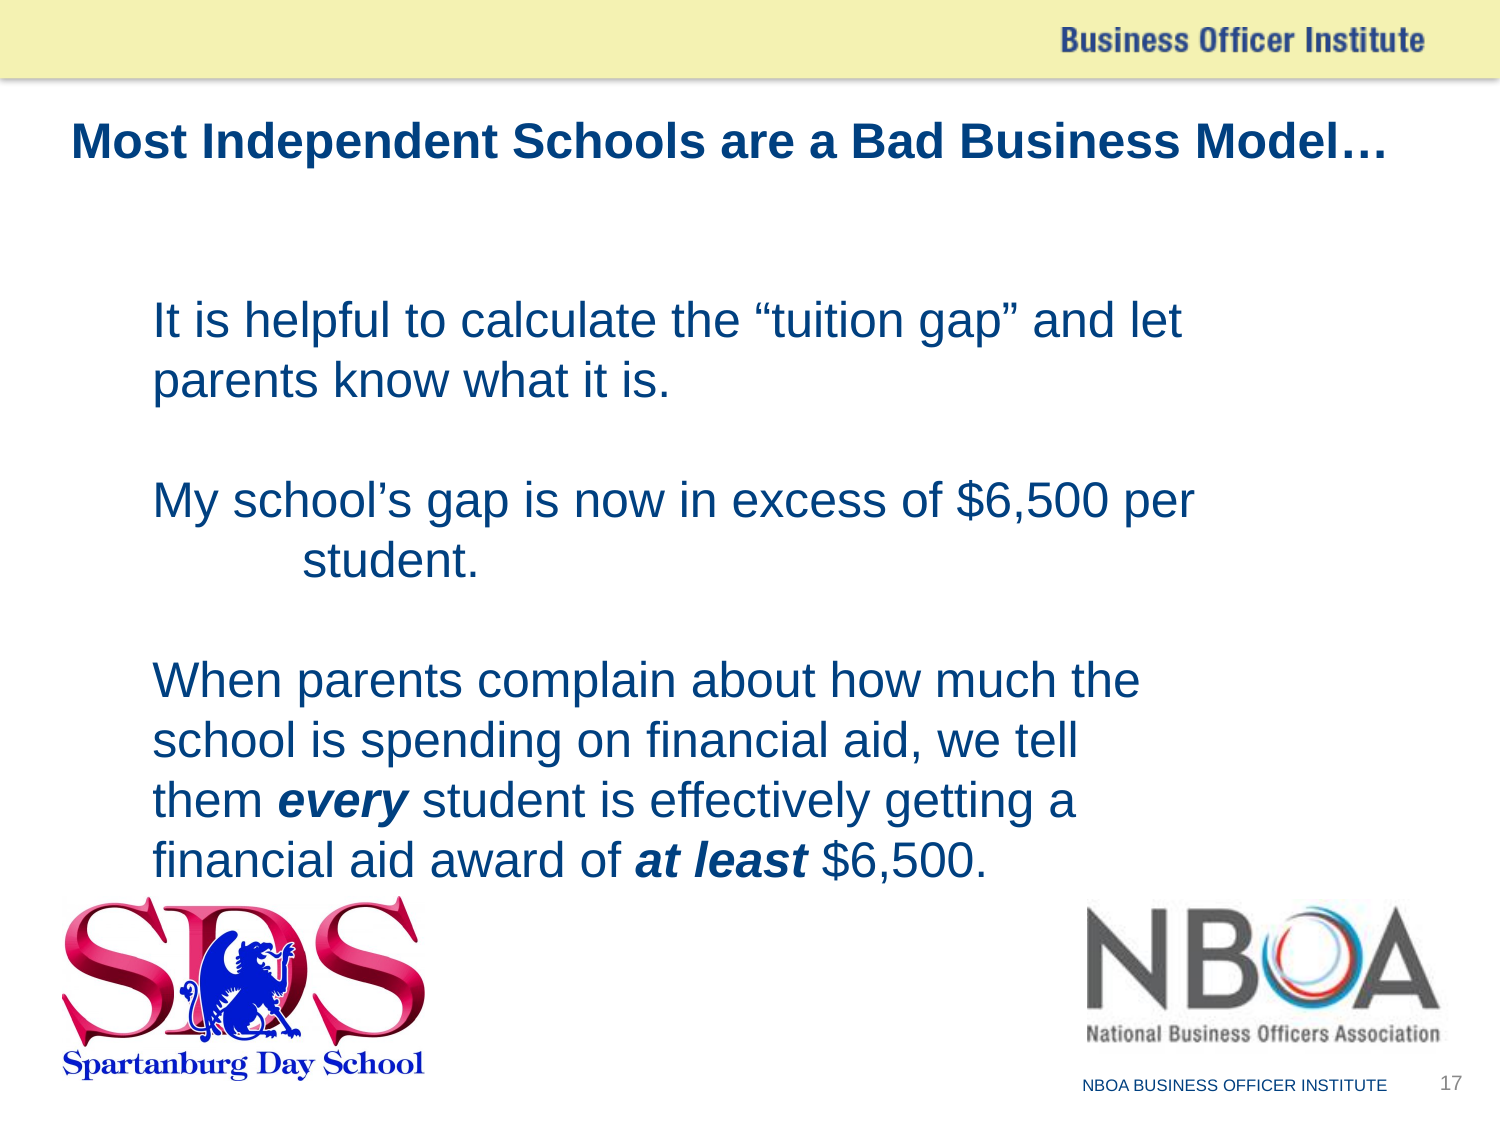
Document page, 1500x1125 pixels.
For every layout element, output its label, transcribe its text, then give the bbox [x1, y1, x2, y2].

picture [62, 896, 426, 1081]
text_box It is helpful to calculate the “tuition gap” and let parents know what it is. My school’s gap is now in excess of $6,500 per student. When parents complain about how much the school is spending on financial aid, we tell them every student is effectively getting a financial aid award of at least $6,500. [137, 280, 1288, 896]
picture [1058, 27, 1434, 57]
title Most Independent Schools are a Bad Business Model… [70, 108, 1425, 225]
picture [1087, 899, 1451, 1054]
